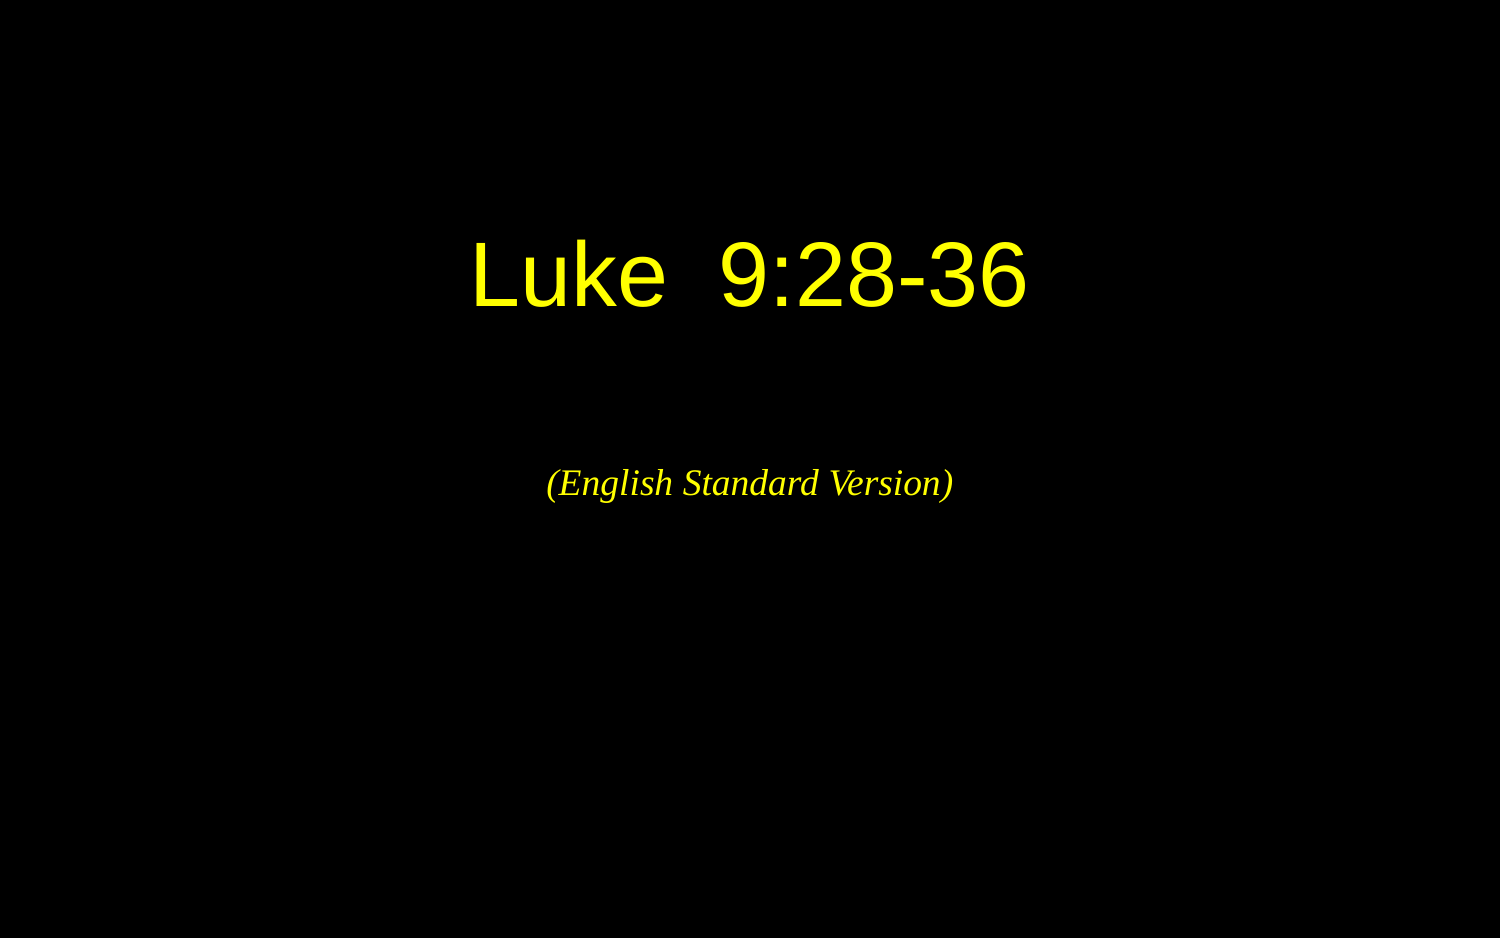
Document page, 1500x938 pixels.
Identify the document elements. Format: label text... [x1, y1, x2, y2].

text_box Luke 9:28-36 (English Standard Version) [0, 78, 1500, 752]
